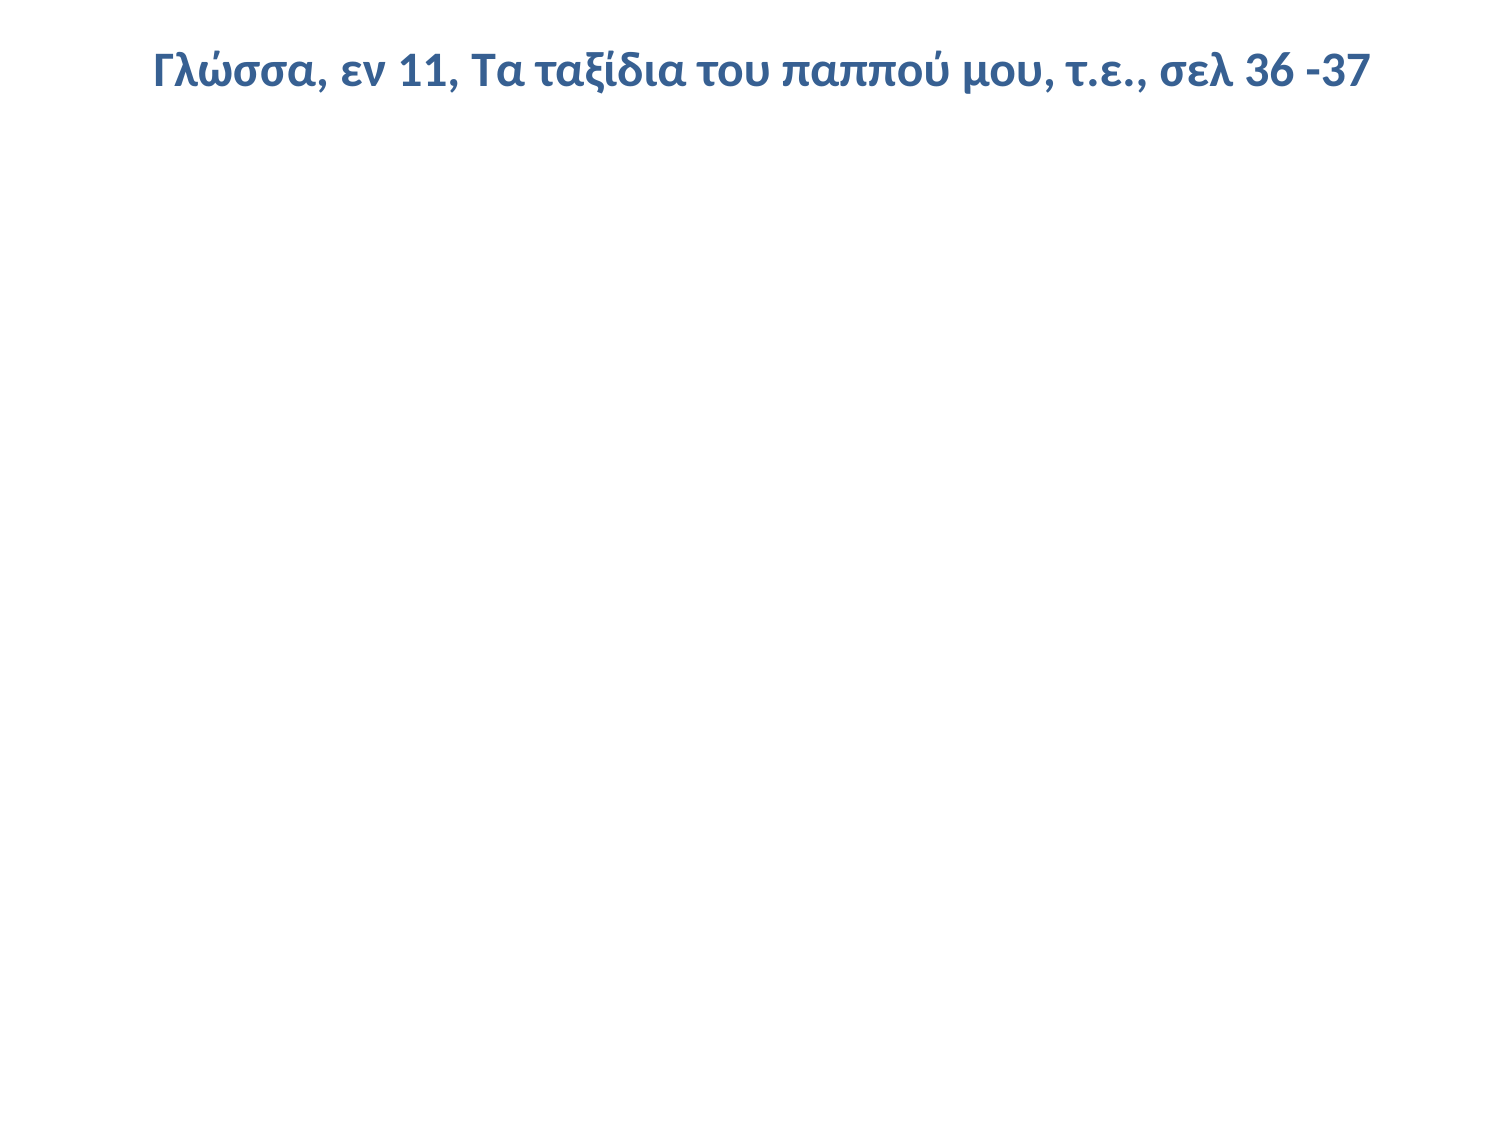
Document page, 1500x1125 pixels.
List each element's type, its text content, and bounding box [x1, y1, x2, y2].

text_box Γλώσσα, εν 11, Τα ταξίδια του παππού μου, τ.ε., σελ 36 -37 [43, 8, 1483, 126]
